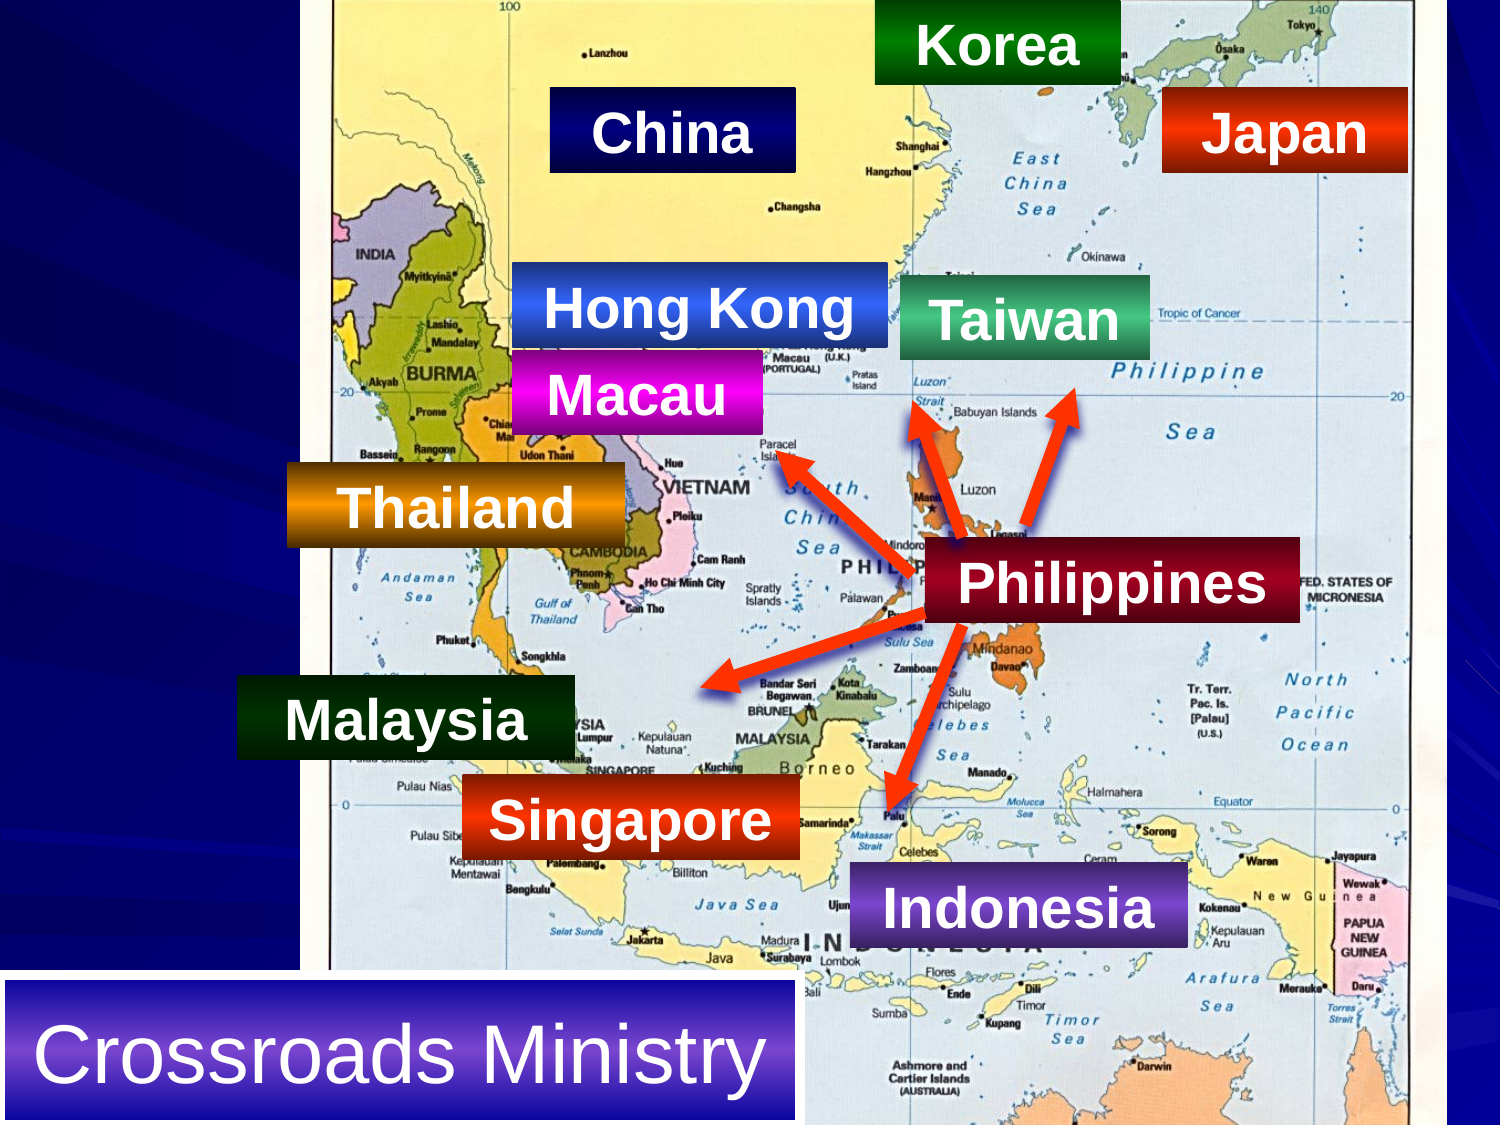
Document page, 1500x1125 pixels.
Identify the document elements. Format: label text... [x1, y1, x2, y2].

picture [299, 0, 1447, 1125]
text_box Thailand [287, 462, 294, 548]
text_box Malaysia [237, 675, 294, 760]
title Crossroads Ministry [0, 975, 294, 1125]
